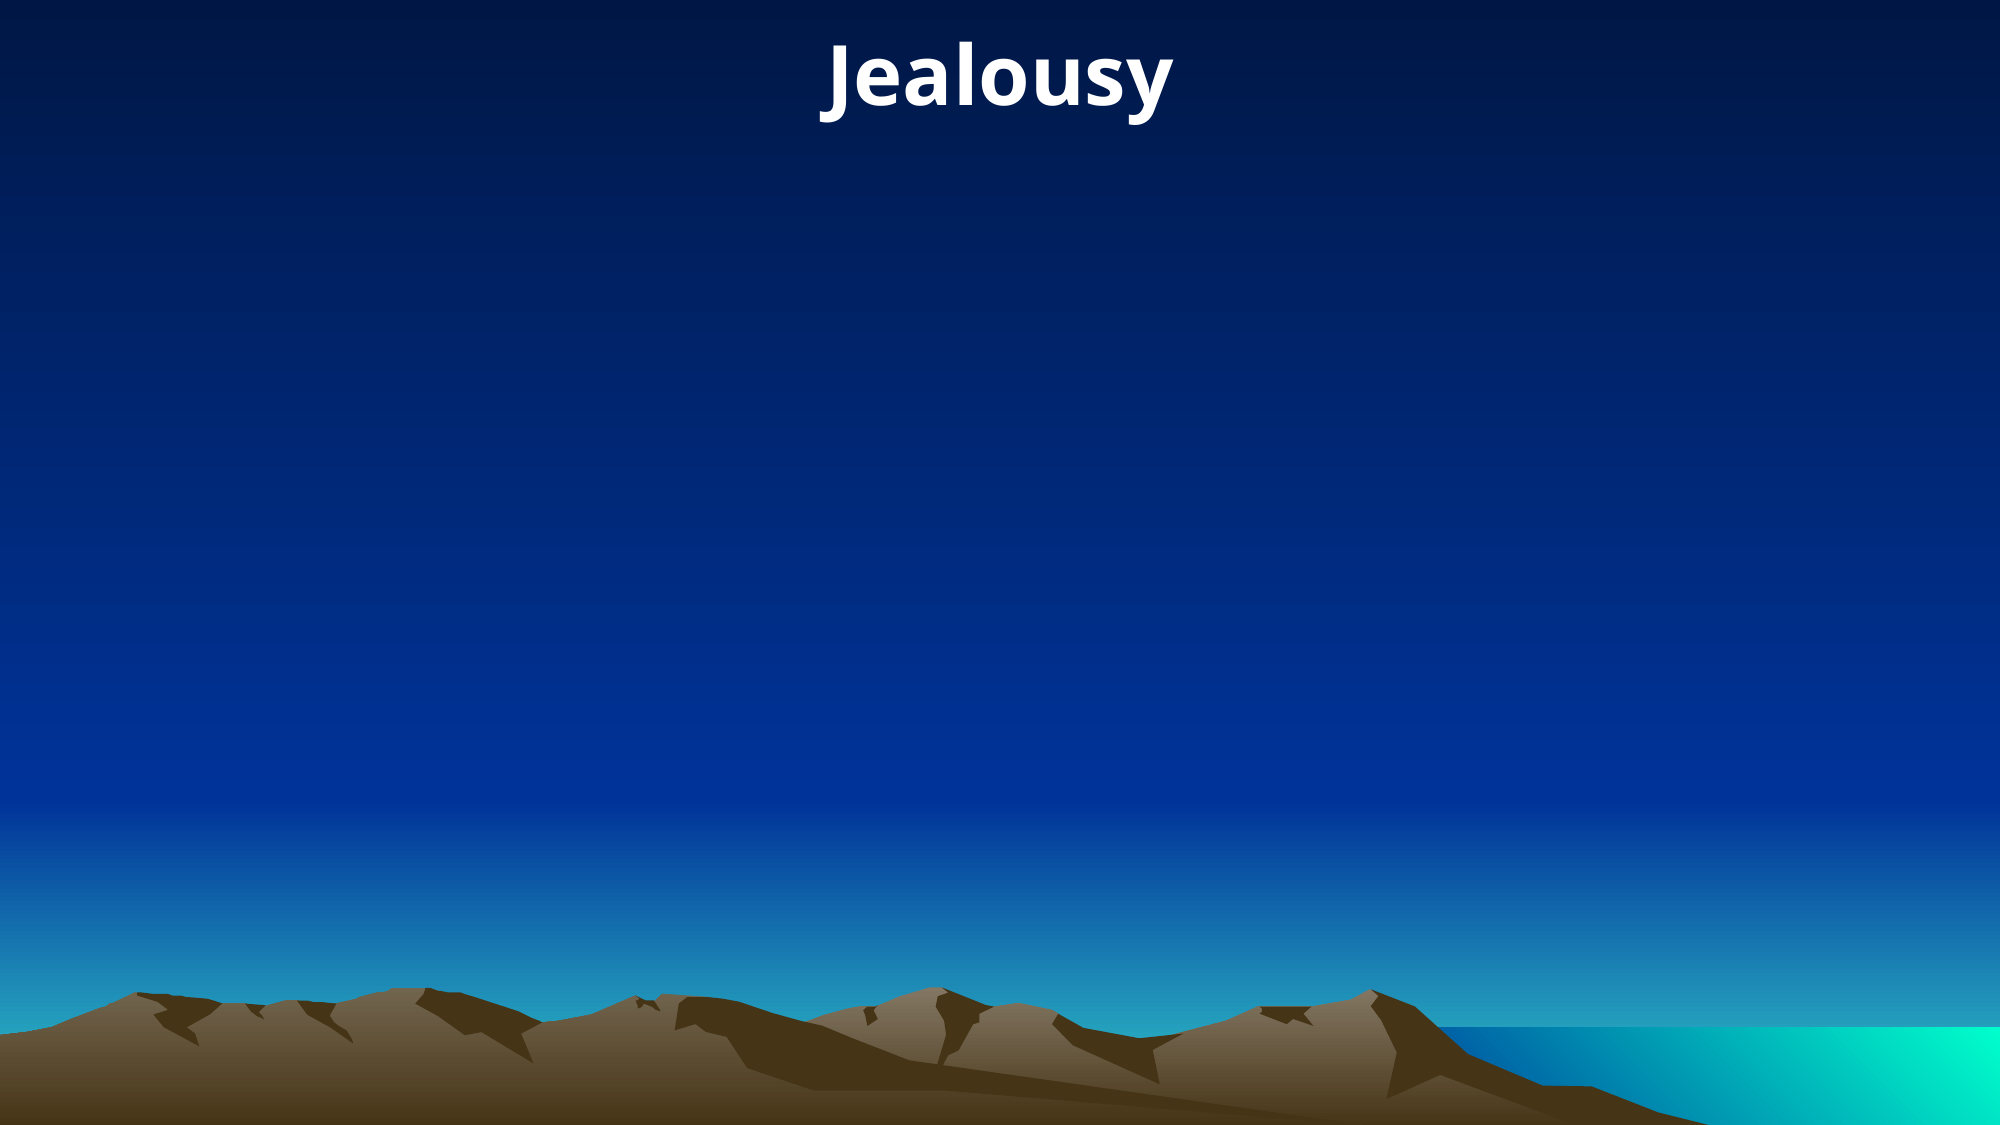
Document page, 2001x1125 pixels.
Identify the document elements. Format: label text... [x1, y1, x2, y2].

text_box Jealousy [12, 0, 1988, 825]
